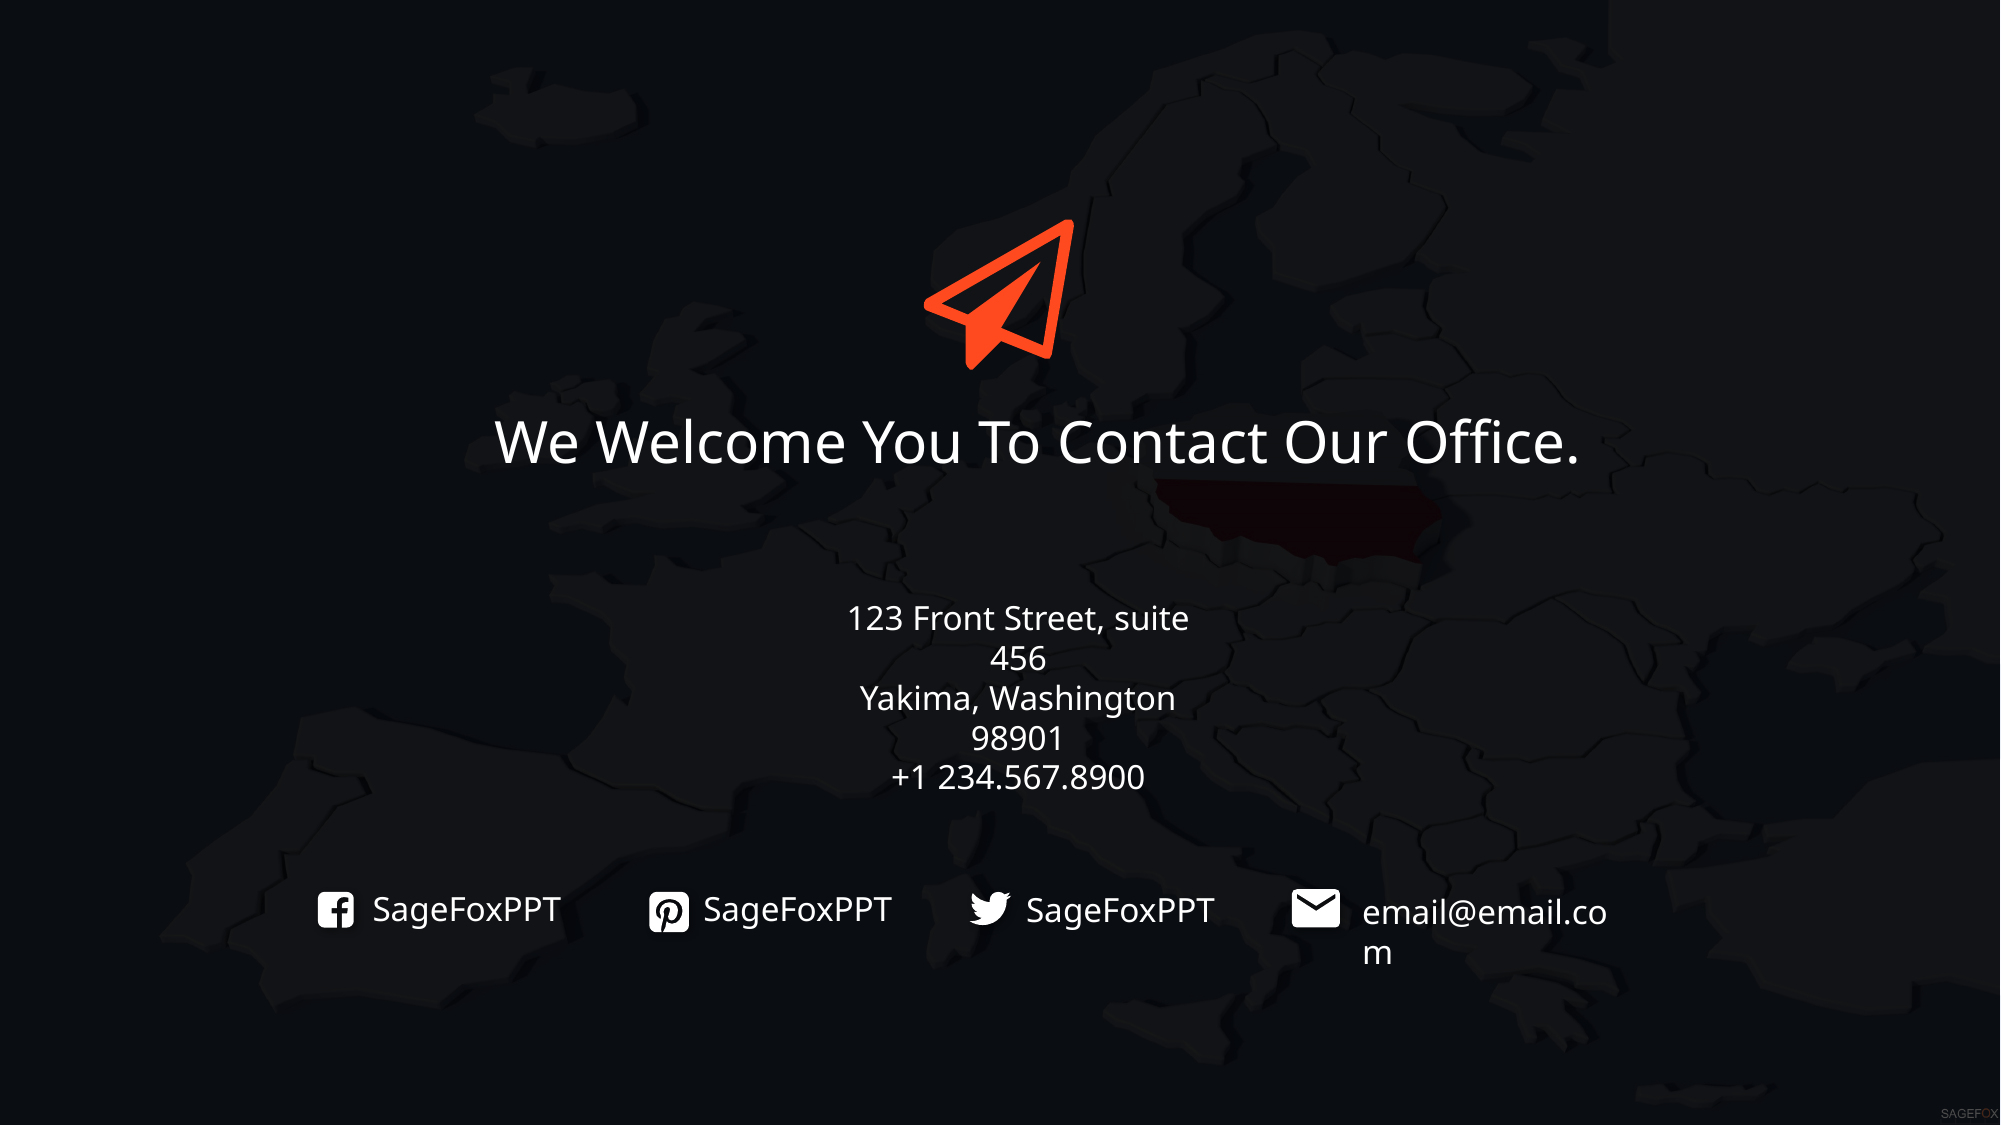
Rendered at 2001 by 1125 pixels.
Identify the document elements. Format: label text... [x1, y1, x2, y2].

text_box 123 Front Street, suite 456 Yakima, Washington 98901 +1 234.567.8900 [808, 589, 1229, 804]
text_box We Welcome You To Contact Our Office. [477, 398, 1598, 483]
text_box [649, 891, 688, 933]
text_box SageFoxPPT [1011, 881, 1252, 937]
text_box [969, 891, 1011, 926]
text_box [923, 219, 1074, 370]
text_box [0, 0, 2000, 1125]
text_box email@email.com [1347, 884, 1649, 979]
text_box SageFoxPPT [688, 880, 929, 936]
text_box [1291, 889, 1340, 928]
text_box SageFoxPPT [357, 880, 598, 936]
text_box [317, 891, 354, 928]
